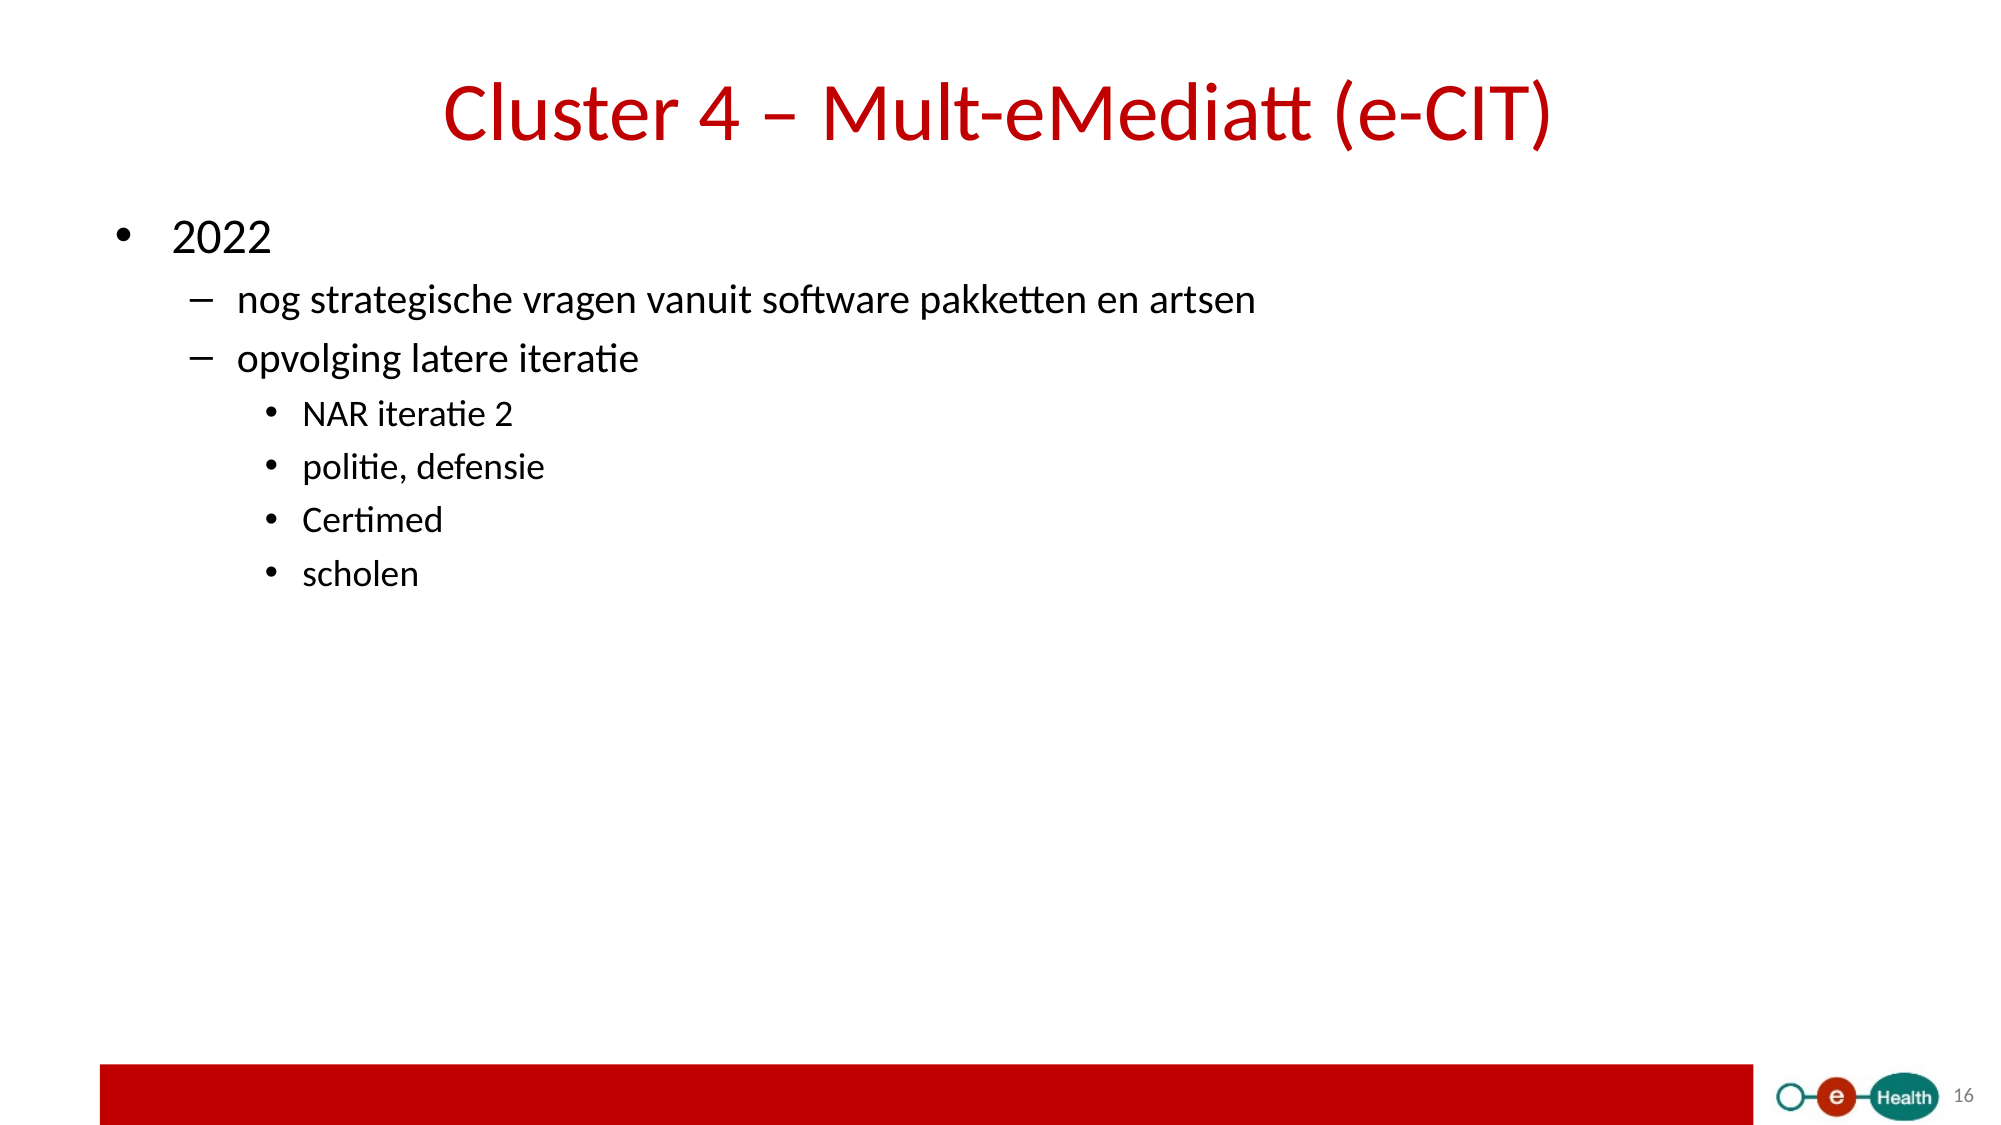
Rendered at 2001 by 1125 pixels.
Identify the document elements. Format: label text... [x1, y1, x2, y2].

title Cluster 4 – Mult-eMediatt (e-CIT) [99, 30, 1900, 184]
text_box [456, 37, 1382, 254]
list 2022 nog strategische vragen vanuit software pakketten en artsen opvolging latere iteratie NAR iteratie 2 politie, defensie Certimed scholen [99, 196, 1900, 1064]
picture [1767, 1064, 1824, 1124]
slide_number 16 [1824, 1064, 1990, 1125]
text_box [495, 869, 1508, 1100]
